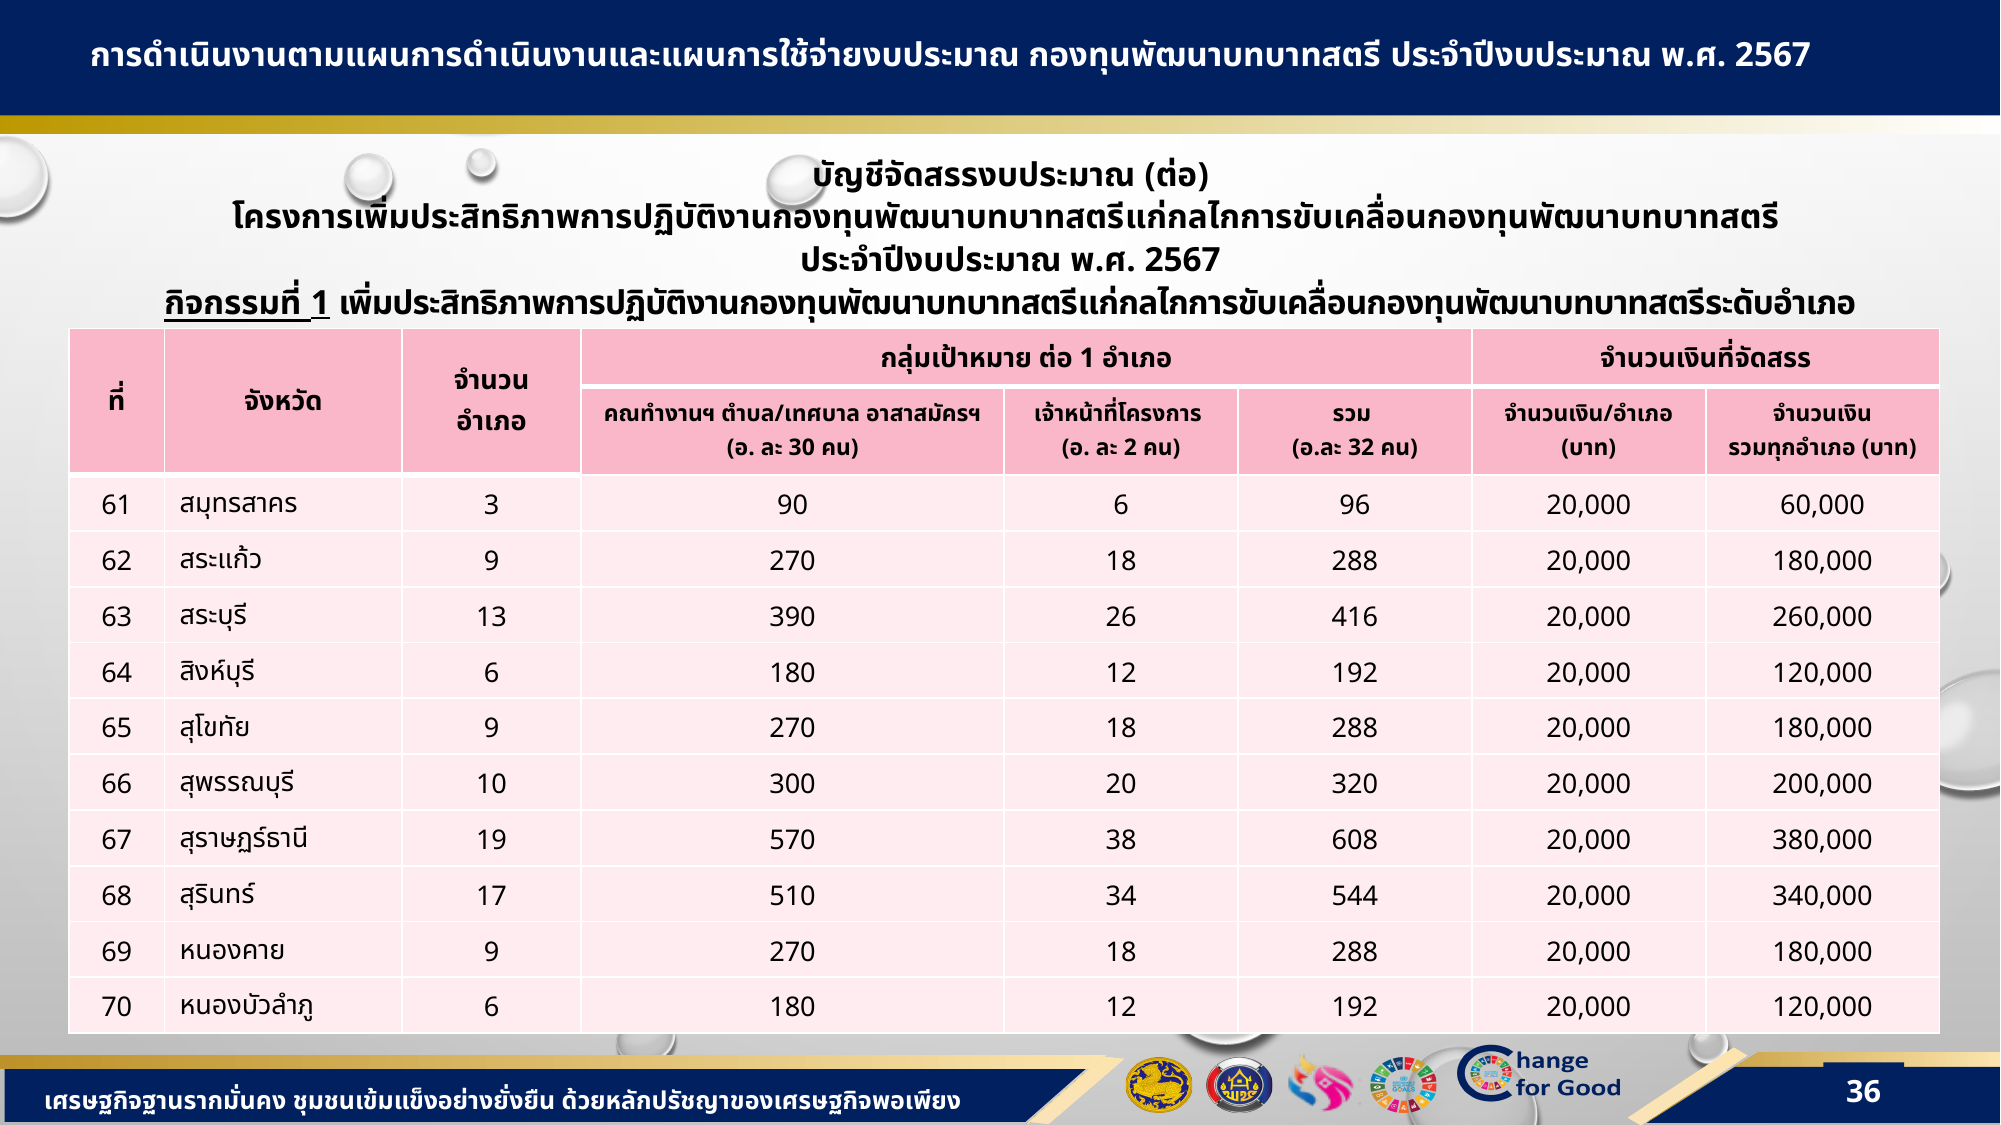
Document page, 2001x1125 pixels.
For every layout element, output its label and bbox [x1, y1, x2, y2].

table_cell [403, 978, 580, 1029]
text_box [0, 1029, 2000, 1125]
table_cell [403, 922, 580, 976]
table_cell [70, 978, 164, 1029]
table_cell [1473, 867, 1705, 921]
text_box [0, 0, 2000, 135]
table_cell [70, 755, 164, 809]
table_cell [1707, 643, 1939, 697]
table_cell [1707, 922, 1939, 976]
table_cell [403, 532, 580, 586]
table_cell [1473, 389, 1705, 474]
table_cell [1005, 922, 1237, 976]
table_cell [70, 811, 164, 865]
table_cell [1005, 476, 1237, 530]
table_header [165, 329, 401, 472]
table_cell [1005, 755, 1237, 809]
table_cell [1239, 699, 1471, 753]
table_cell [1473, 588, 1705, 642]
table_cell [1005, 643, 1237, 697]
table_cell [403, 643, 580, 697]
table_cell [1239, 476, 1471, 530]
table_cell [70, 532, 164, 586]
table_cell [1239, 643, 1471, 697]
table_cell [1239, 532, 1471, 586]
table_cell [70, 699, 164, 753]
table_cell [1707, 978, 1939, 1029]
table_cell [1707, 532, 1939, 586]
table_cell [1239, 389, 1471, 474]
table_cell [1239, 922, 1471, 976]
table_cell [1239, 867, 1471, 921]
table_cell [1005, 389, 1237, 474]
table_cell [1707, 389, 1939, 474]
table_cell [1239, 978, 1471, 1029]
table_cell [165, 978, 401, 1029]
table_header [70, 329, 164, 472]
table_cell [582, 532, 1003, 586]
table_cell [70, 867, 164, 921]
table_cell [165, 643, 401, 697]
table_cell [165, 811, 401, 865]
table_cell [1473, 699, 1705, 753]
table_cell [165, 867, 401, 921]
table_cell [1239, 588, 1471, 642]
table_cell [582, 867, 1003, 921]
table_cell [165, 922, 401, 976]
table_cell [1005, 867, 1237, 921]
table_cell [582, 755, 1003, 809]
table_cell [1005, 699, 1237, 753]
table_cell [70, 922, 164, 976]
table_cell [1473, 476, 1705, 530]
table_cell [1707, 699, 1939, 753]
table_cell [1473, 922, 1705, 976]
table_cell [1005, 588, 1237, 642]
table_header [403, 329, 580, 472]
table_cell [1005, 978, 1237, 1029]
table_cell [165, 755, 401, 809]
table_cell [582, 978, 1003, 1029]
text_box [47, 142, 1973, 329]
table_cell [1473, 811, 1705, 865]
table_cell [70, 643, 164, 697]
table_cell [165, 699, 401, 753]
table_cell [403, 755, 580, 809]
table_cell [1707, 755, 1939, 809]
table_cell [582, 476, 1003, 530]
table_cell [582, 643, 1003, 697]
table_cell [1473, 978, 1705, 1029]
table_cell [165, 588, 401, 642]
table_cell [165, 478, 401, 530]
table_cell [582, 922, 1003, 976]
table_cell [582, 699, 1003, 753]
table_cell [1707, 476, 1939, 530]
table_cell [1473, 755, 1705, 809]
table_cell [70, 478, 164, 530]
table_cell [582, 811, 1003, 865]
table_cell [1239, 755, 1471, 809]
table_cell [403, 699, 580, 753]
table_cell [70, 588, 164, 642]
table_cell [1707, 588, 1939, 642]
table_cell [403, 811, 580, 865]
table_cell [1707, 811, 1939, 865]
table_header [1473, 329, 1939, 384]
table_cell [1005, 532, 1237, 586]
table_header [582, 329, 1471, 384]
table_cell [165, 532, 401, 586]
table_cell [582, 389, 1003, 474]
picture [0, 135, 2000, 1029]
table_cell [403, 588, 580, 642]
table_cell [1473, 643, 1705, 697]
table_cell [582, 588, 1003, 642]
table_cell [403, 478, 580, 530]
table_cell [1473, 532, 1705, 586]
table_cell [403, 867, 580, 921]
table_cell [1239, 811, 1471, 865]
table_cell [1005, 811, 1237, 865]
table_cell [1707, 867, 1939, 921]
